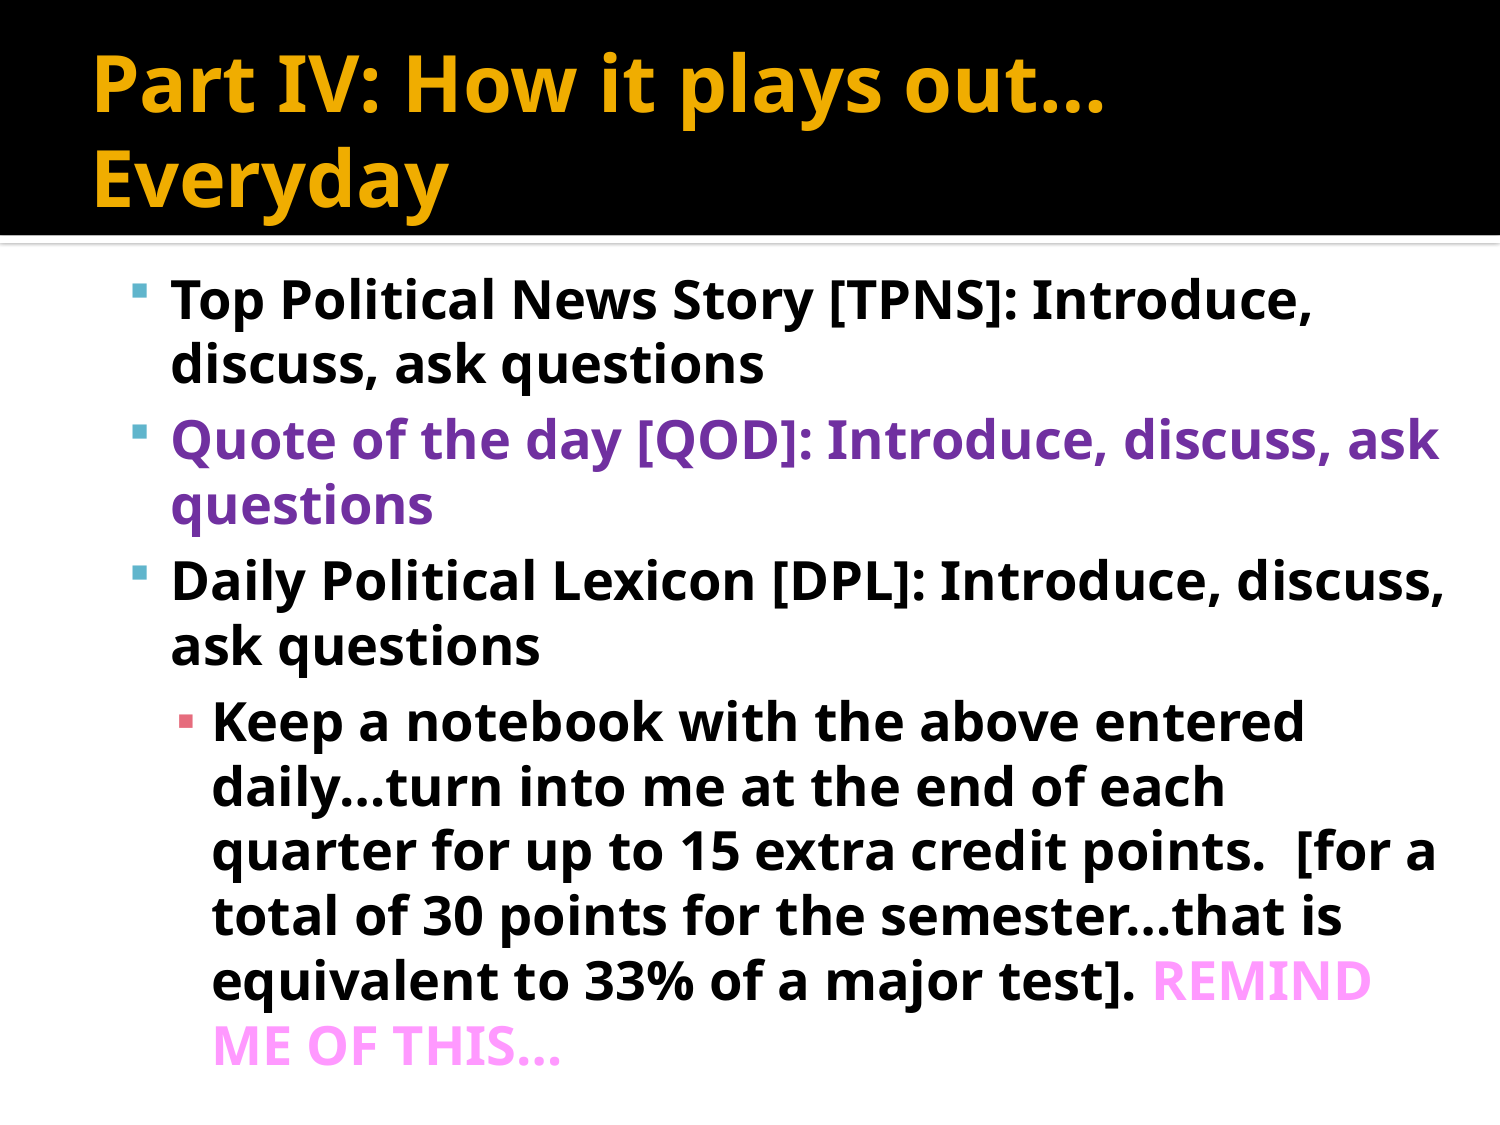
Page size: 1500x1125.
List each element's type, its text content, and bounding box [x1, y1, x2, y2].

list Top Political News Story [TPNS]: Introduce, discuss, ask questions Quote of the day [QOD]: Introduce, discuss, ask questions Daily Political Lexicon [DPL]: Introduce, discuss, ask questions Keep a notebook with the above entered daily…turn into me at the end of each quarter for up to 15 extra credit points. [for a total of 30 points for the semester…that is equivalent to 33% of a major test]. REMIND ME OF THIS… [50, 249, 1463, 1088]
title Part IV: How it plays out…Everyday [75, 25, 1425, 231]
